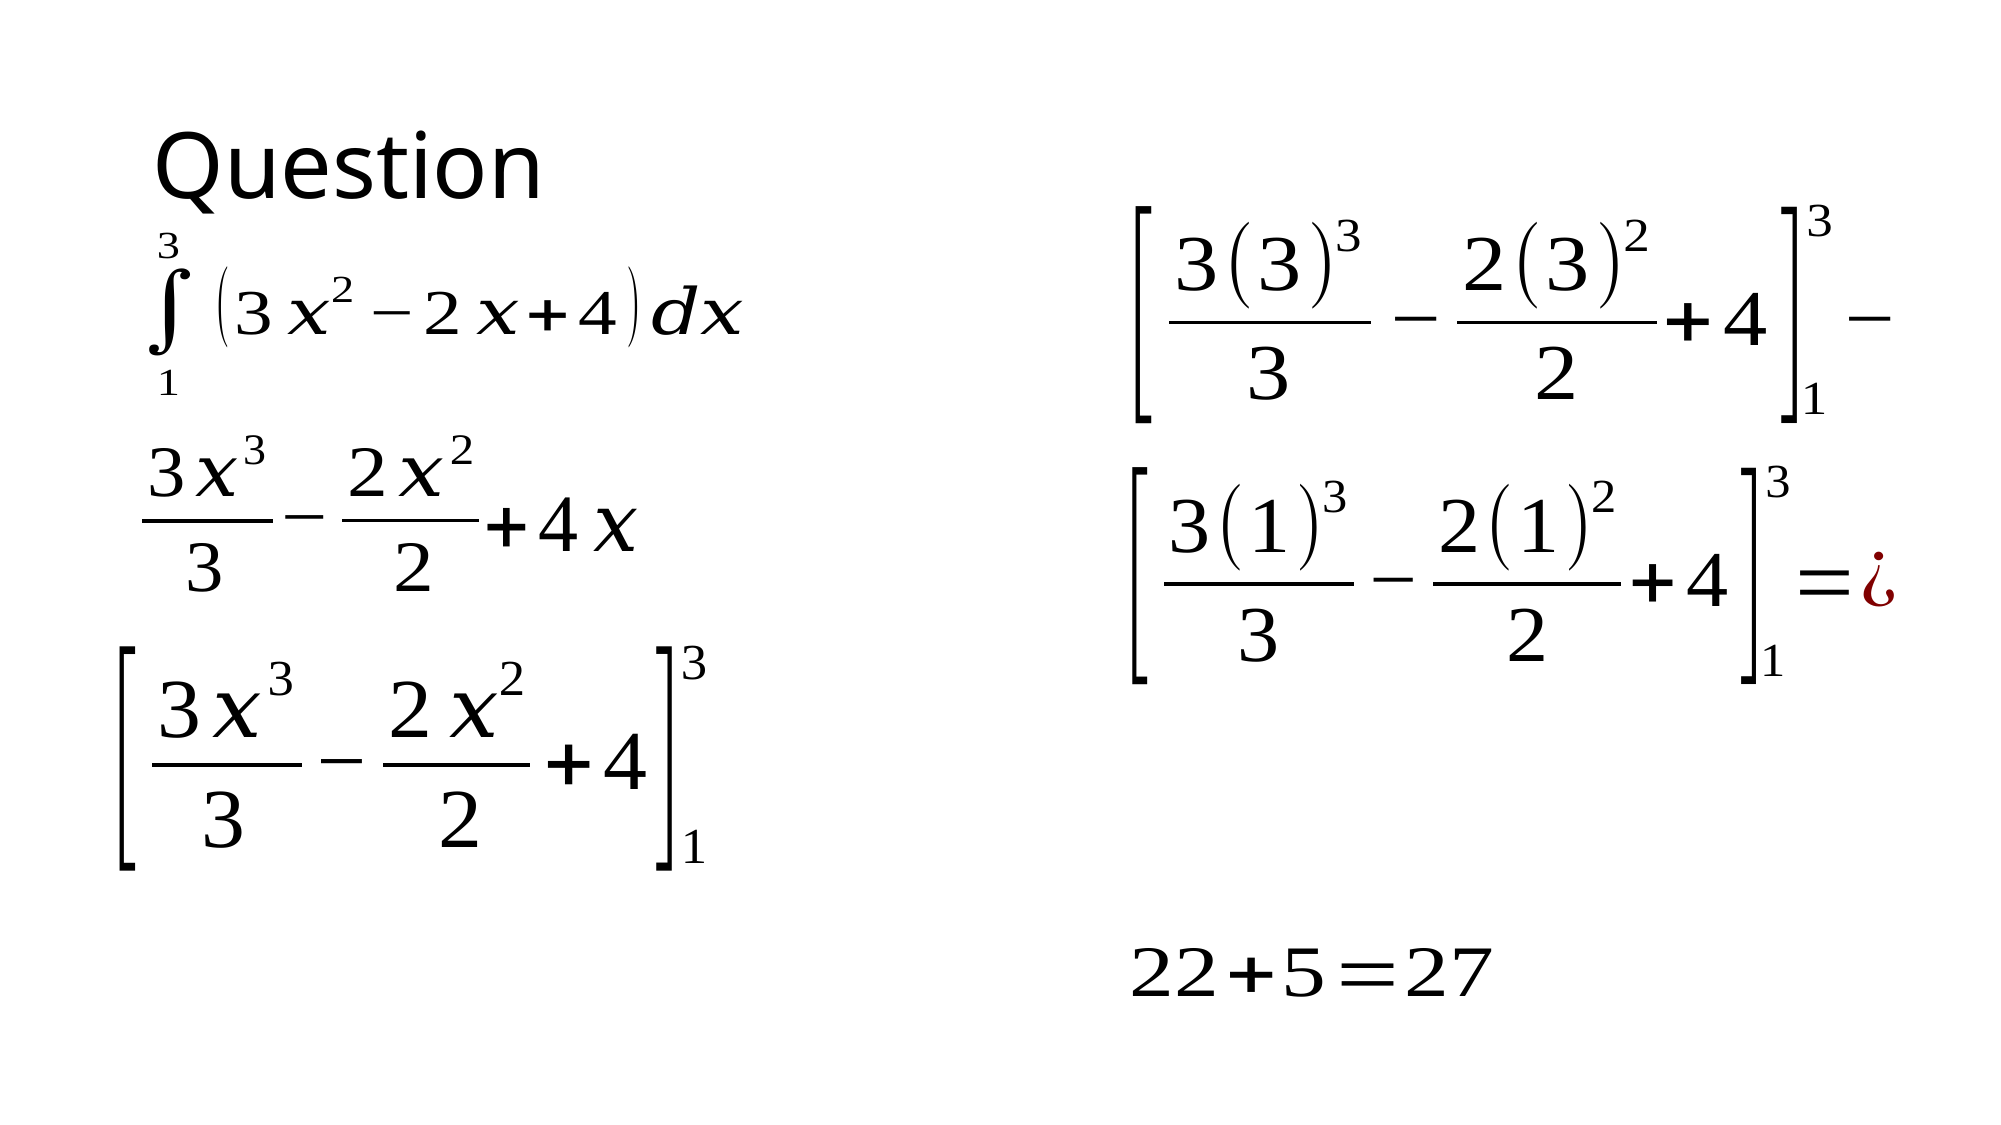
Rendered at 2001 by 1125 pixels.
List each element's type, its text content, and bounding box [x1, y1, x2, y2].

title Question [137, 59, 1863, 278]
